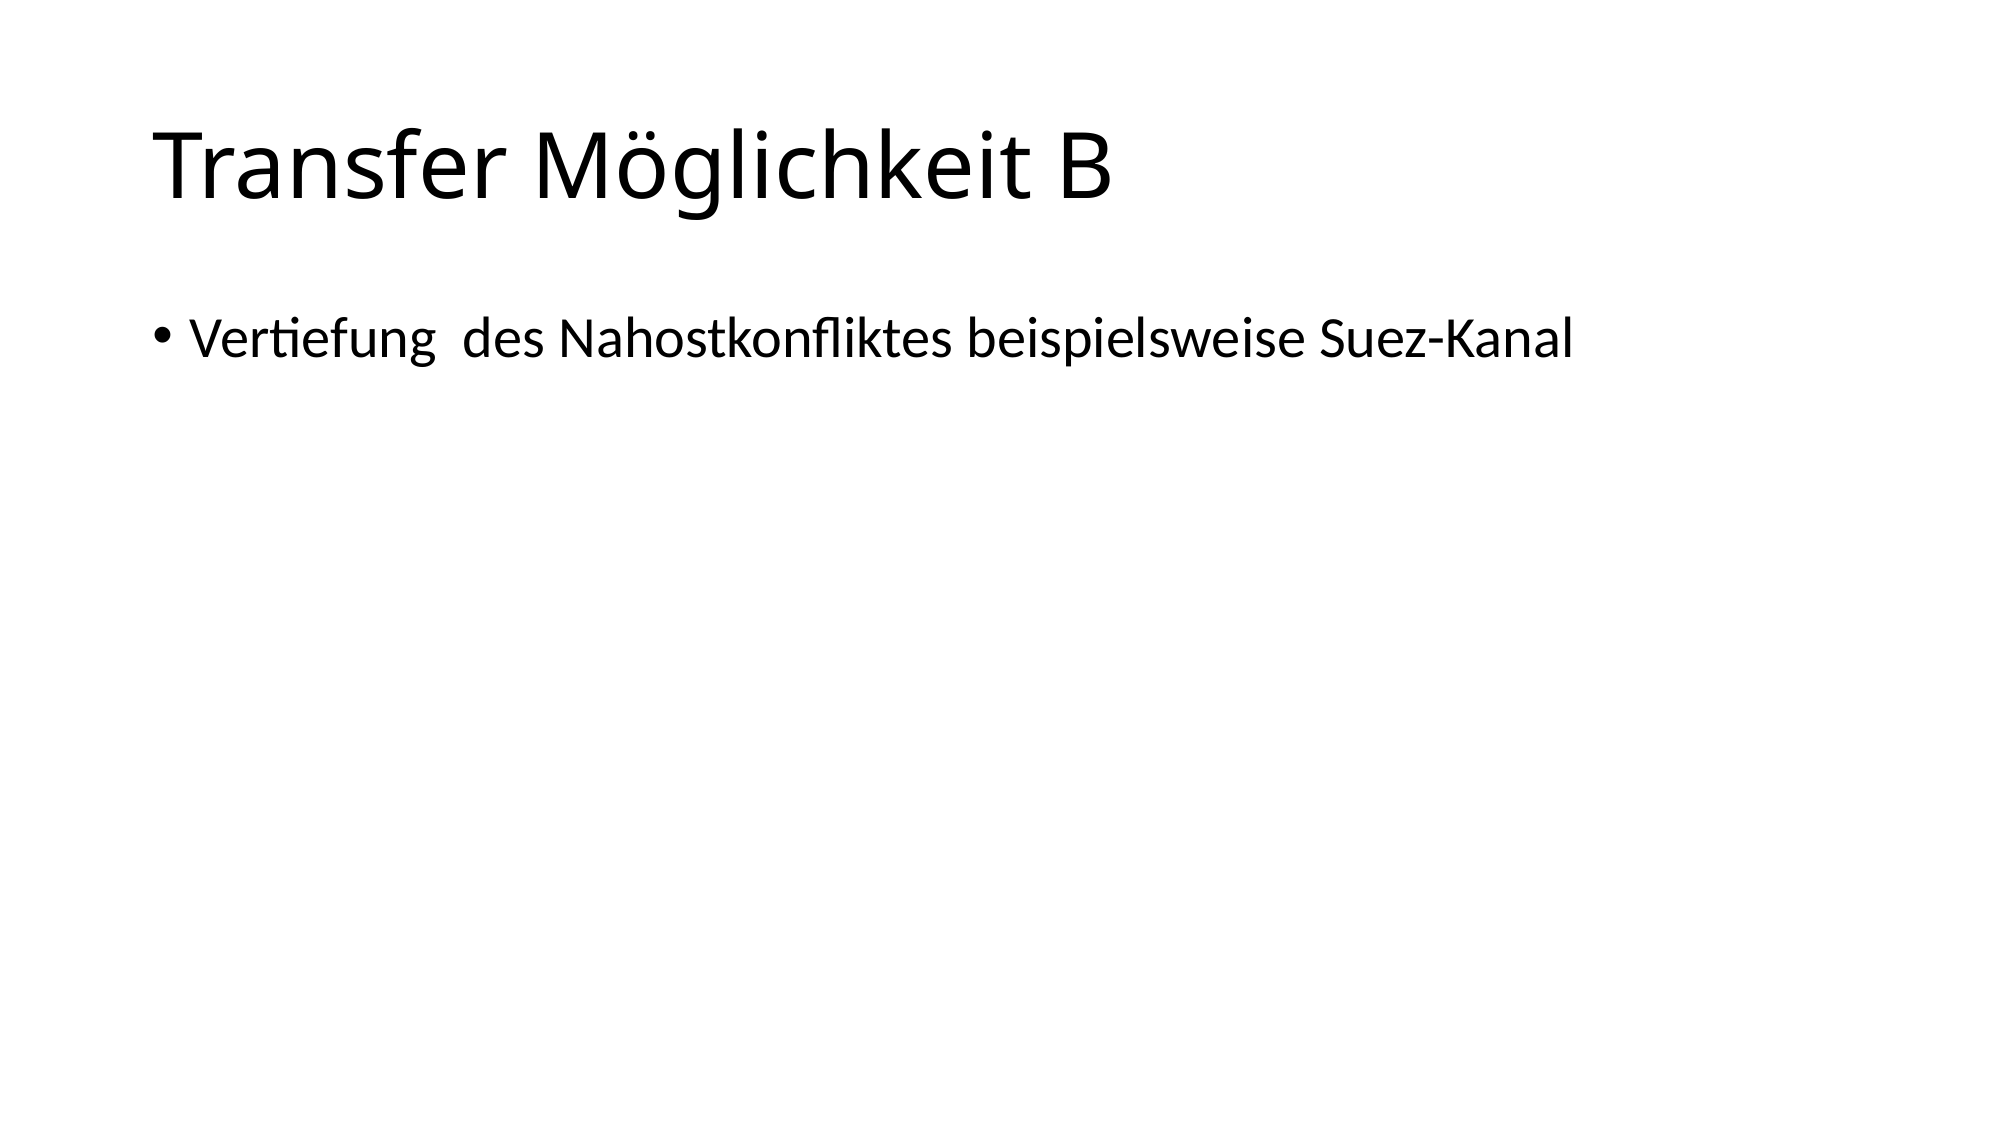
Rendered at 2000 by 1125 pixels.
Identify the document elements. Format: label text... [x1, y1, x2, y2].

title Transfer Möglichkeit B [137, 59, 1862, 278]
list Vertiefung des Nahostkonfliktes beispielsweise Suez-Kanal [137, 299, 1862, 1014]
